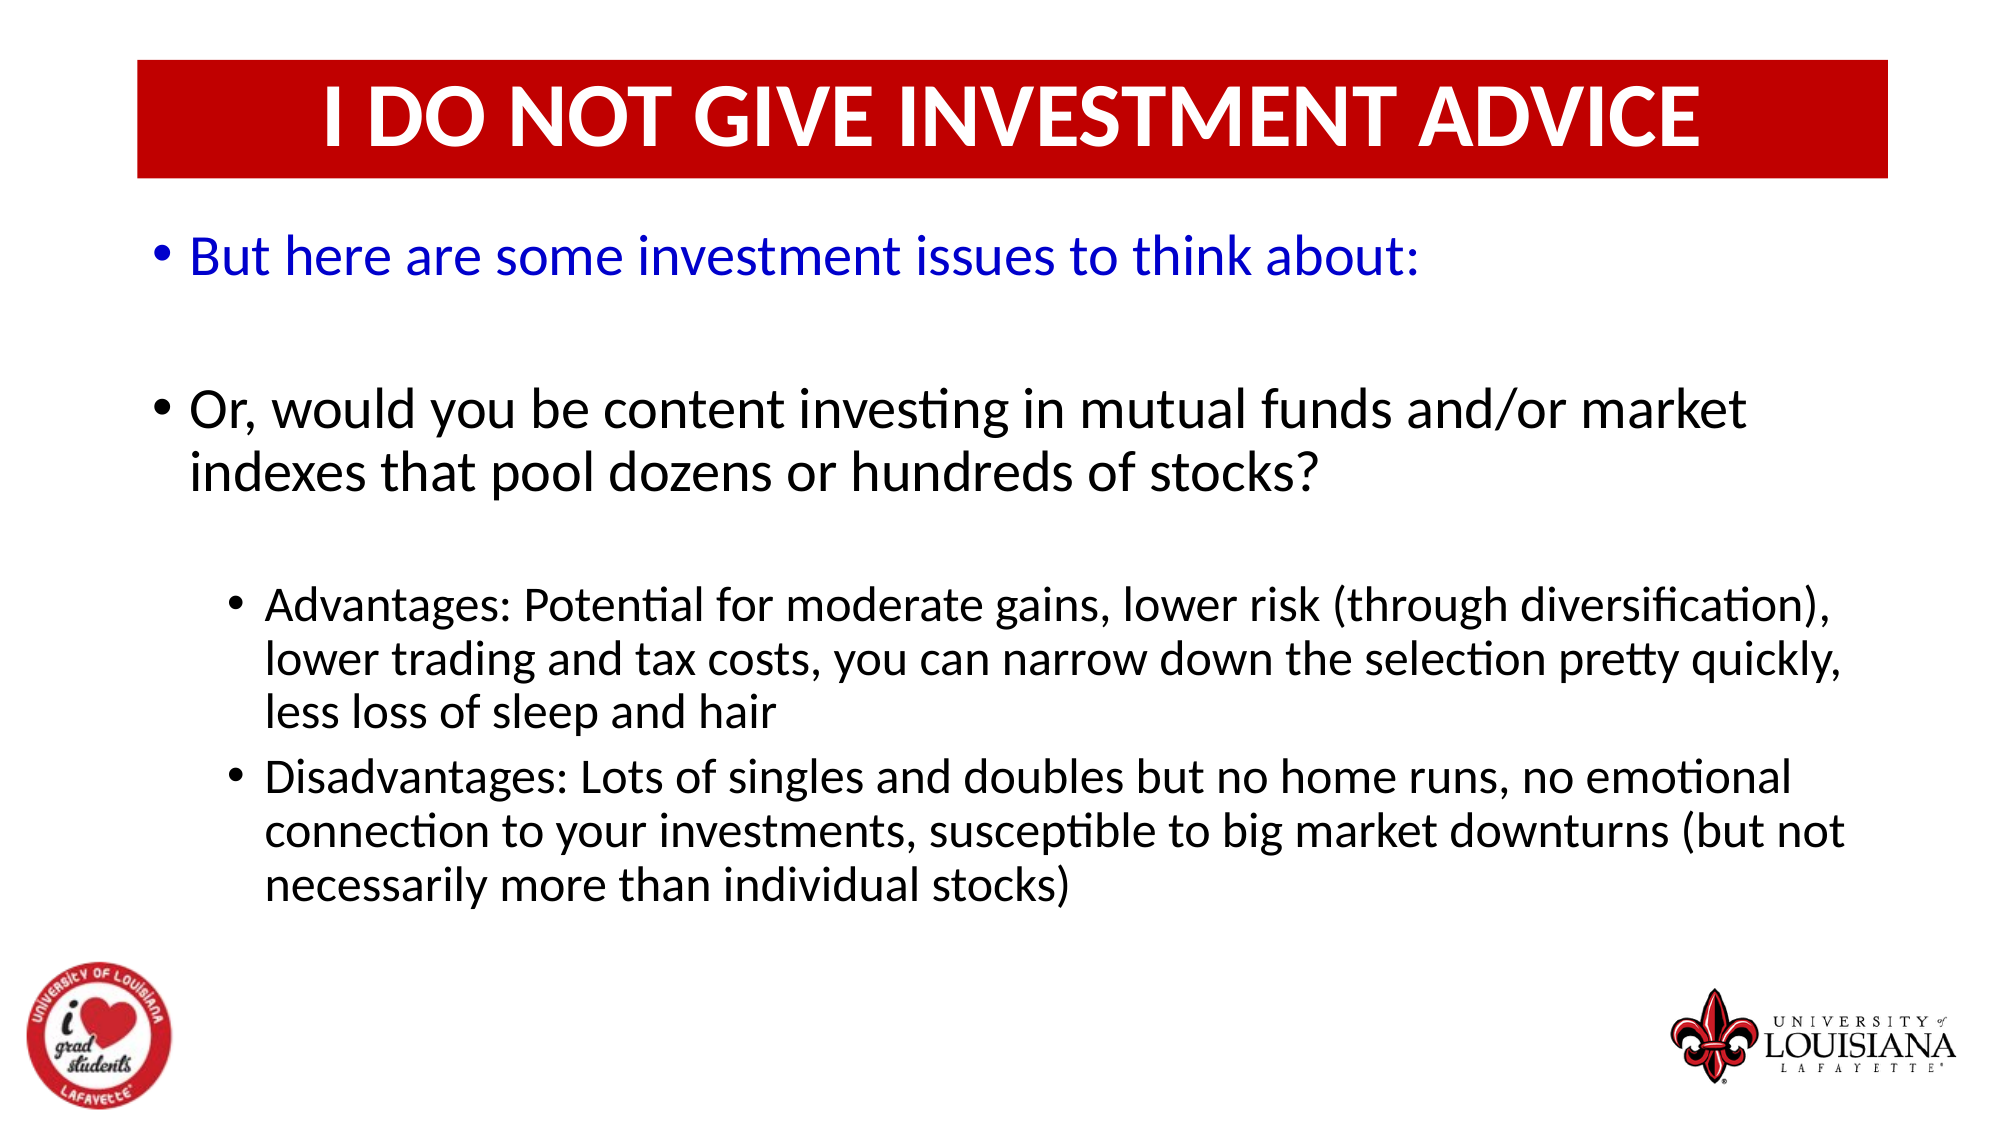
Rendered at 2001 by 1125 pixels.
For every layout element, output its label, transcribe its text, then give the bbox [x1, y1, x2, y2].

text_box But here are some investment issues to think about: Or, would you be content investing in mutual funds and/or market indexes that pool dozens or hundreds of stocks? Advantages: Potential for moderate gains, lower risk (through diversification), lower trading and tax costs, you can narrow down the selection pretty quickly, less loss of sleep and hair Disadvantages: Lots of singles and doubles but no home runs, no emotional connection to your investments, susceptible to big market downturns (but not necessarily more than individual stocks) [137, 217, 1863, 1014]
picture [1657, 977, 1982, 1091]
picture [4, 950, 197, 1122]
text_box I DO NOT GIVE INVESTMENT ADVICE [137, 59, 1888, 179]
